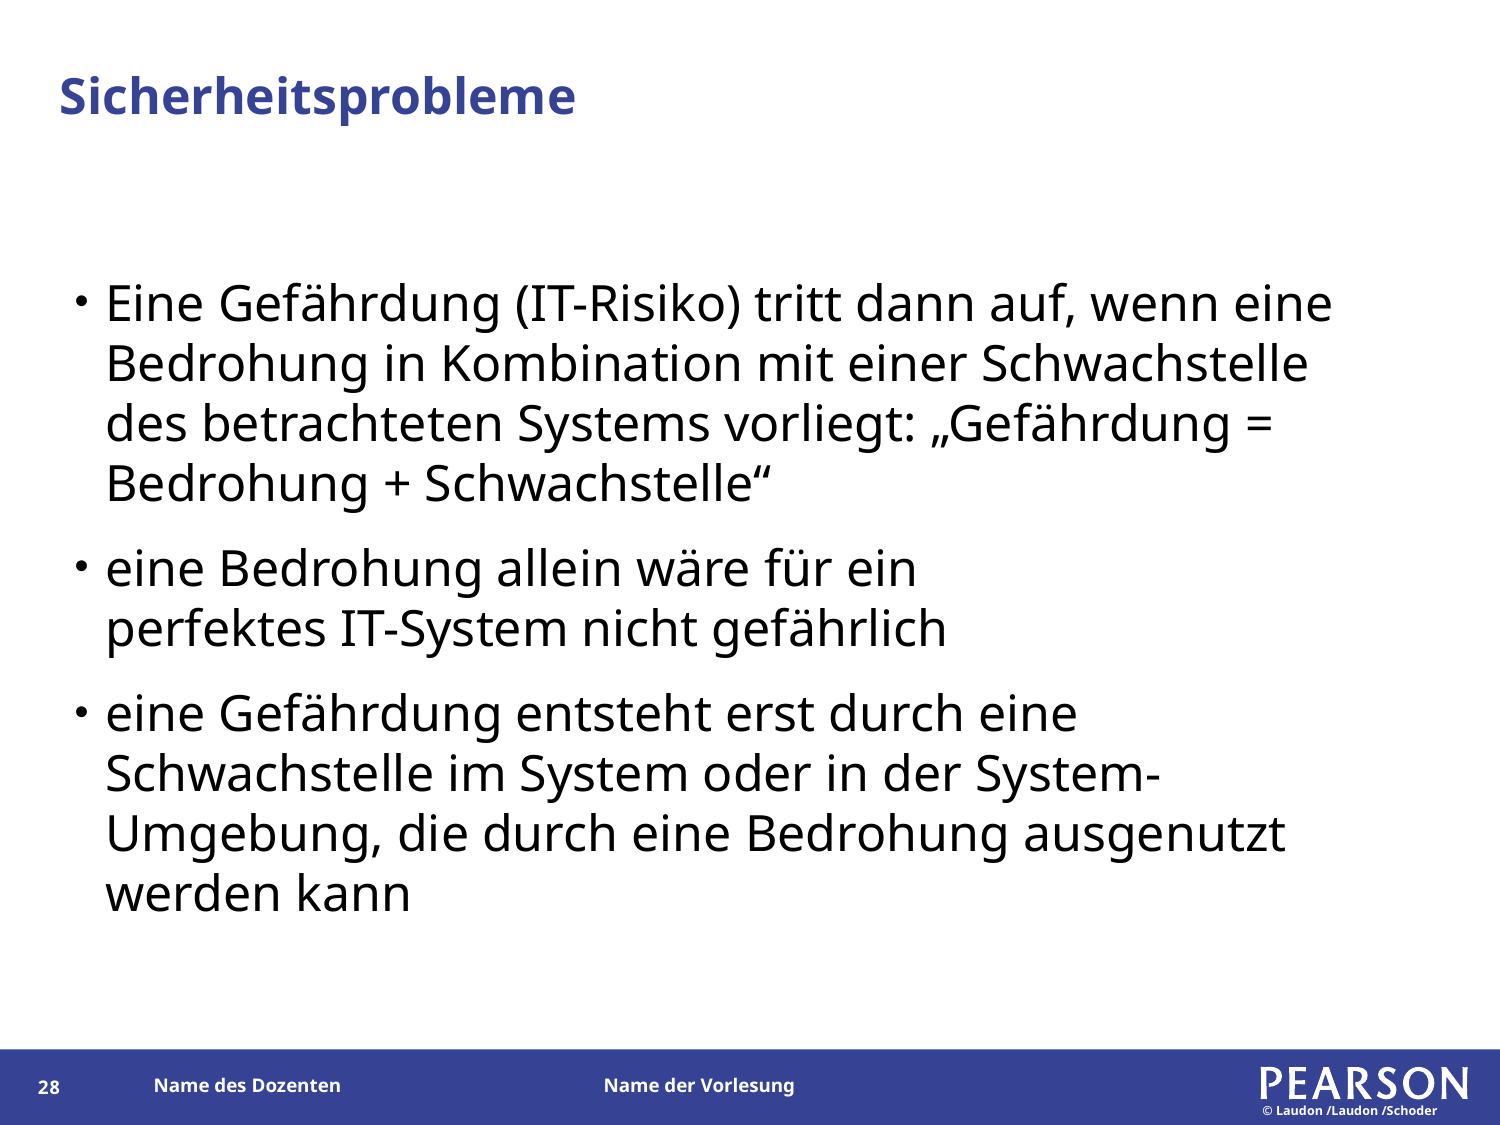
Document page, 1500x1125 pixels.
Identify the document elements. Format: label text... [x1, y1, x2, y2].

title Sicherheitsprobleme [59, 64, 1410, 213]
slide_number 27 [22, 1067, 136, 1098]
list Eine Gefährdung (IT-Risiko) tritt dann auf, wenn eine Bedrohung in Kombination mit einer Schwachstelle des betrachteten Systems vorliegt: „Gefährdung = Bedrohung + Schwachstelle“ eine Bedrohung allein wäre für ein perfektes IT-System nicht gefährlich eine Gefährdung entsteht erst durch eine Schwachstelle im System oder in der System-Umgebung, die durch eine Bedrohung ausgenutzt werden kann [59, 263, 1410, 1017]
